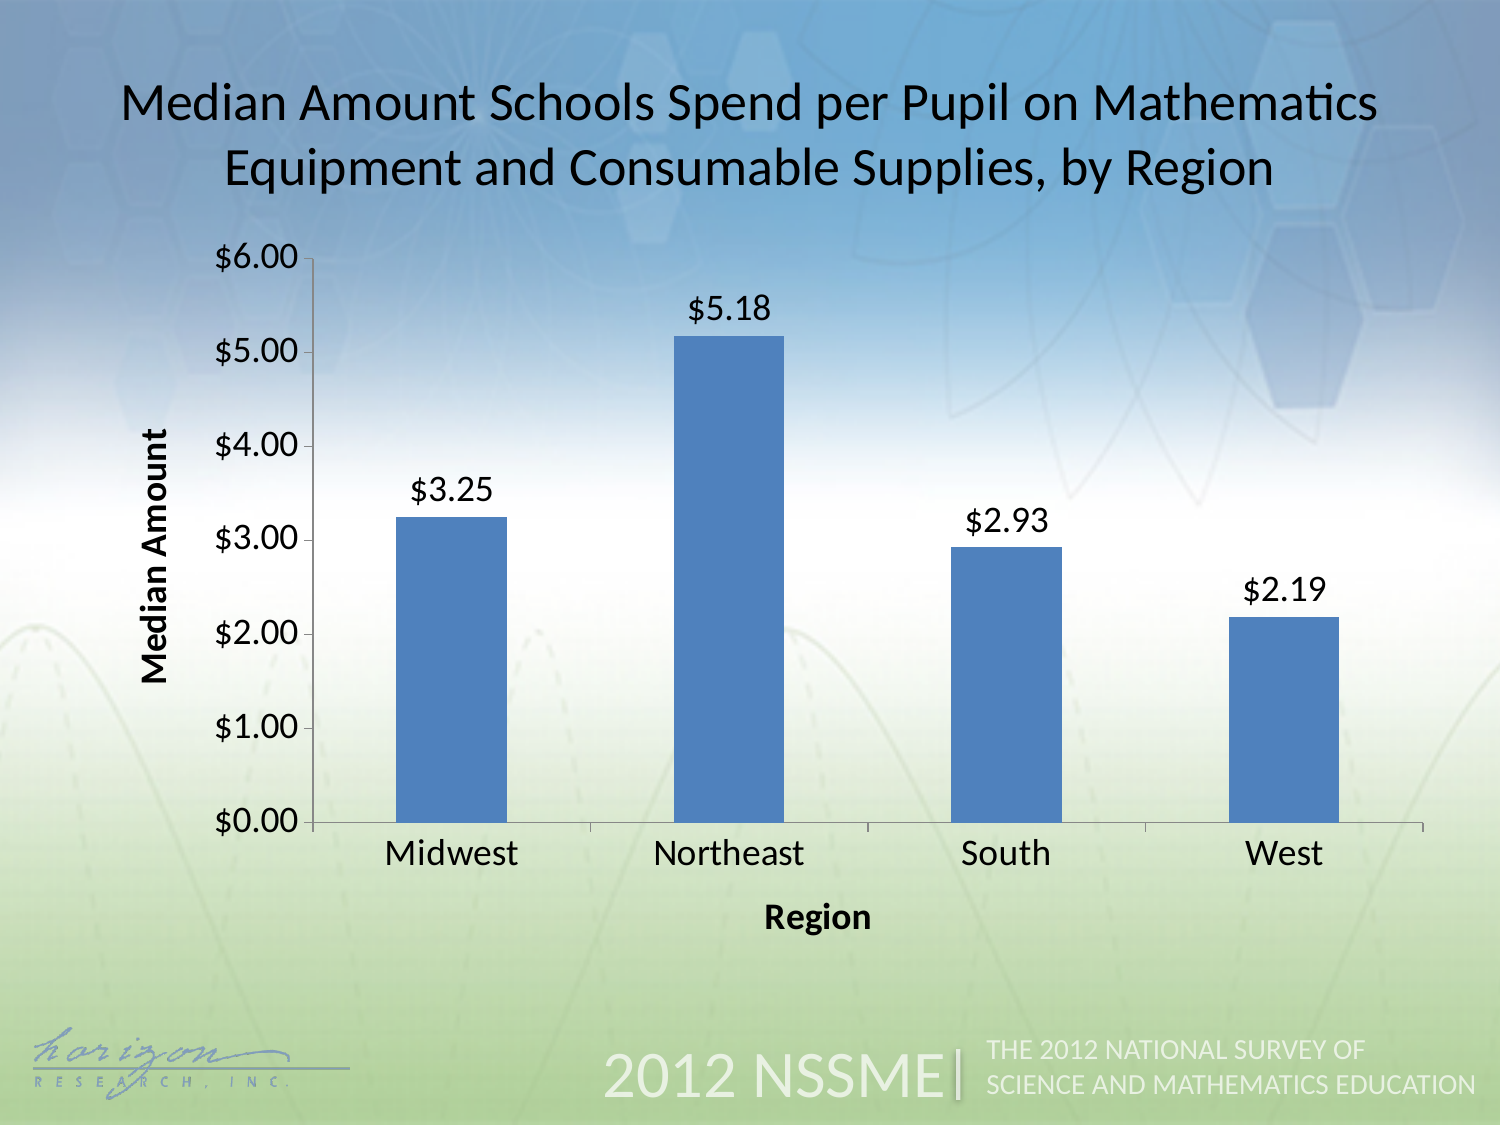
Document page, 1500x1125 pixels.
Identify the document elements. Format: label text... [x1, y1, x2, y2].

chart [99, 224, 1451, 976]
text_box Median Amount Schools Spend per Pupil on Mathematics Equipment and Consumable Supplies, by Region [74, 37, 1425, 225]
picture [0, 0, 1500, 1125]
